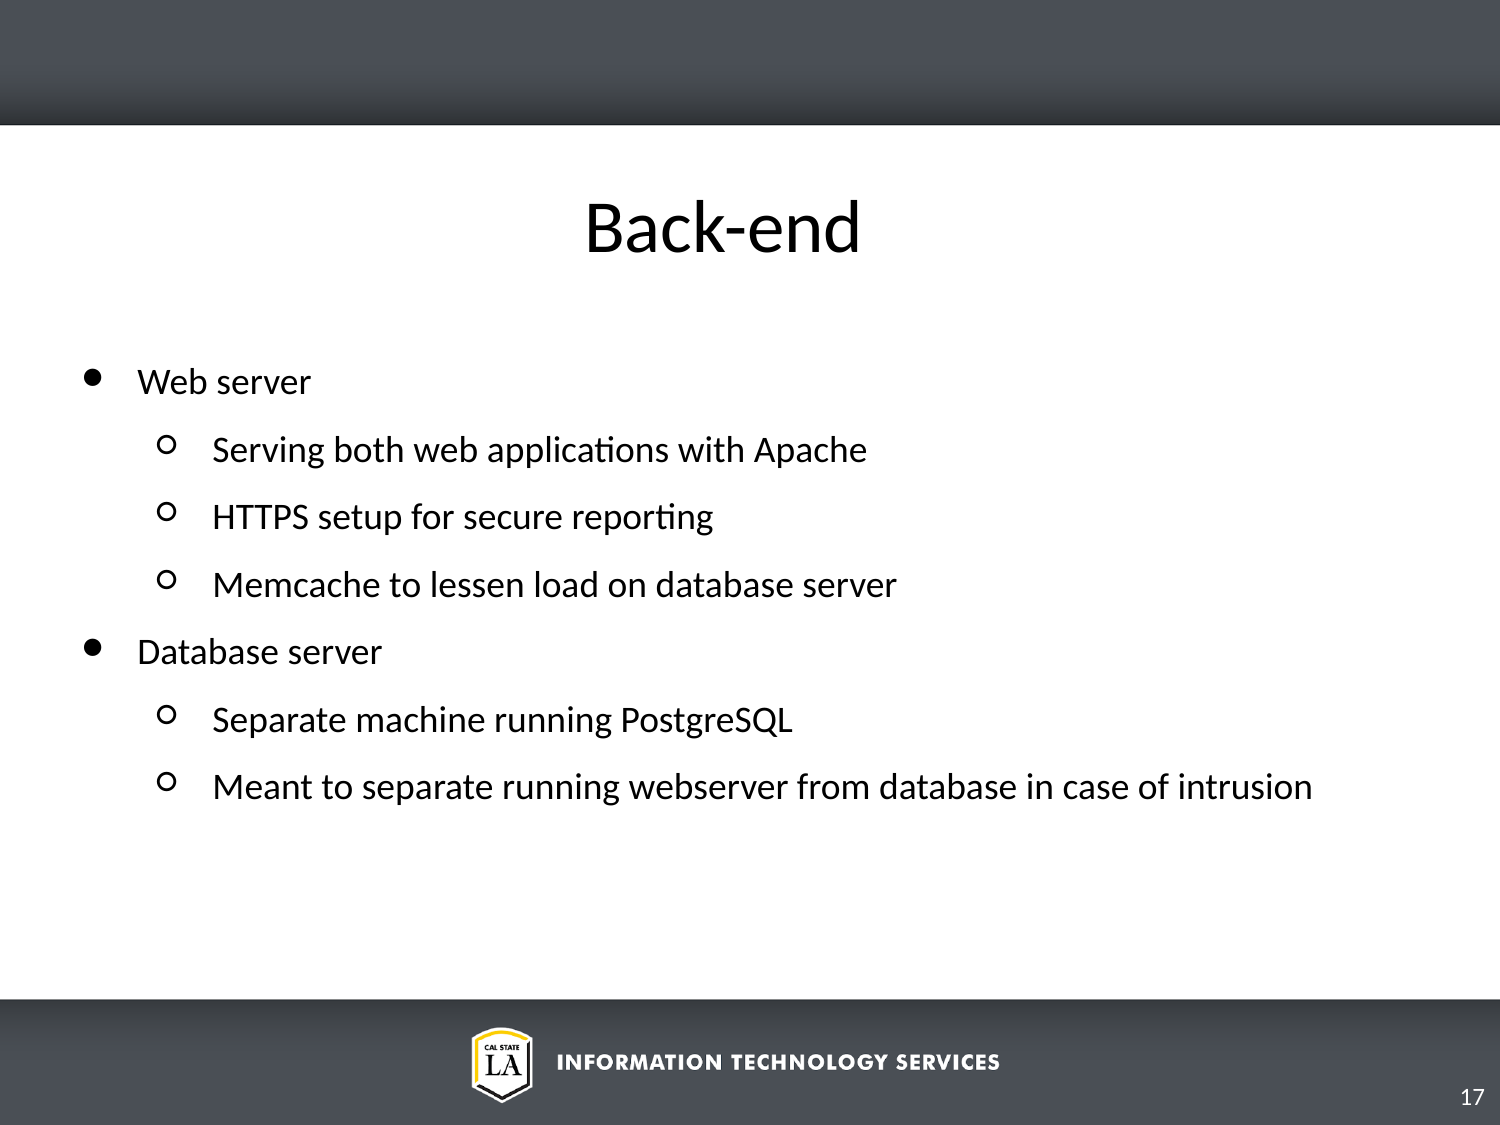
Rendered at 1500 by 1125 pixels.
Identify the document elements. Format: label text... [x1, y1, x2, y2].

text_box Web server Serving both web applications with Apache HTTPS setup for secure reporting Memcache to lessen load on database server Database server Separate machine running PostgreSQL Meant to separate running webserver from database in case of intrusion [47, 297, 1446, 844]
slide_number 17 [1410, 1063, 1500, 1125]
text_box Back-end [24, 162, 1423, 298]
picture [0, 0, 1500, 1125]
